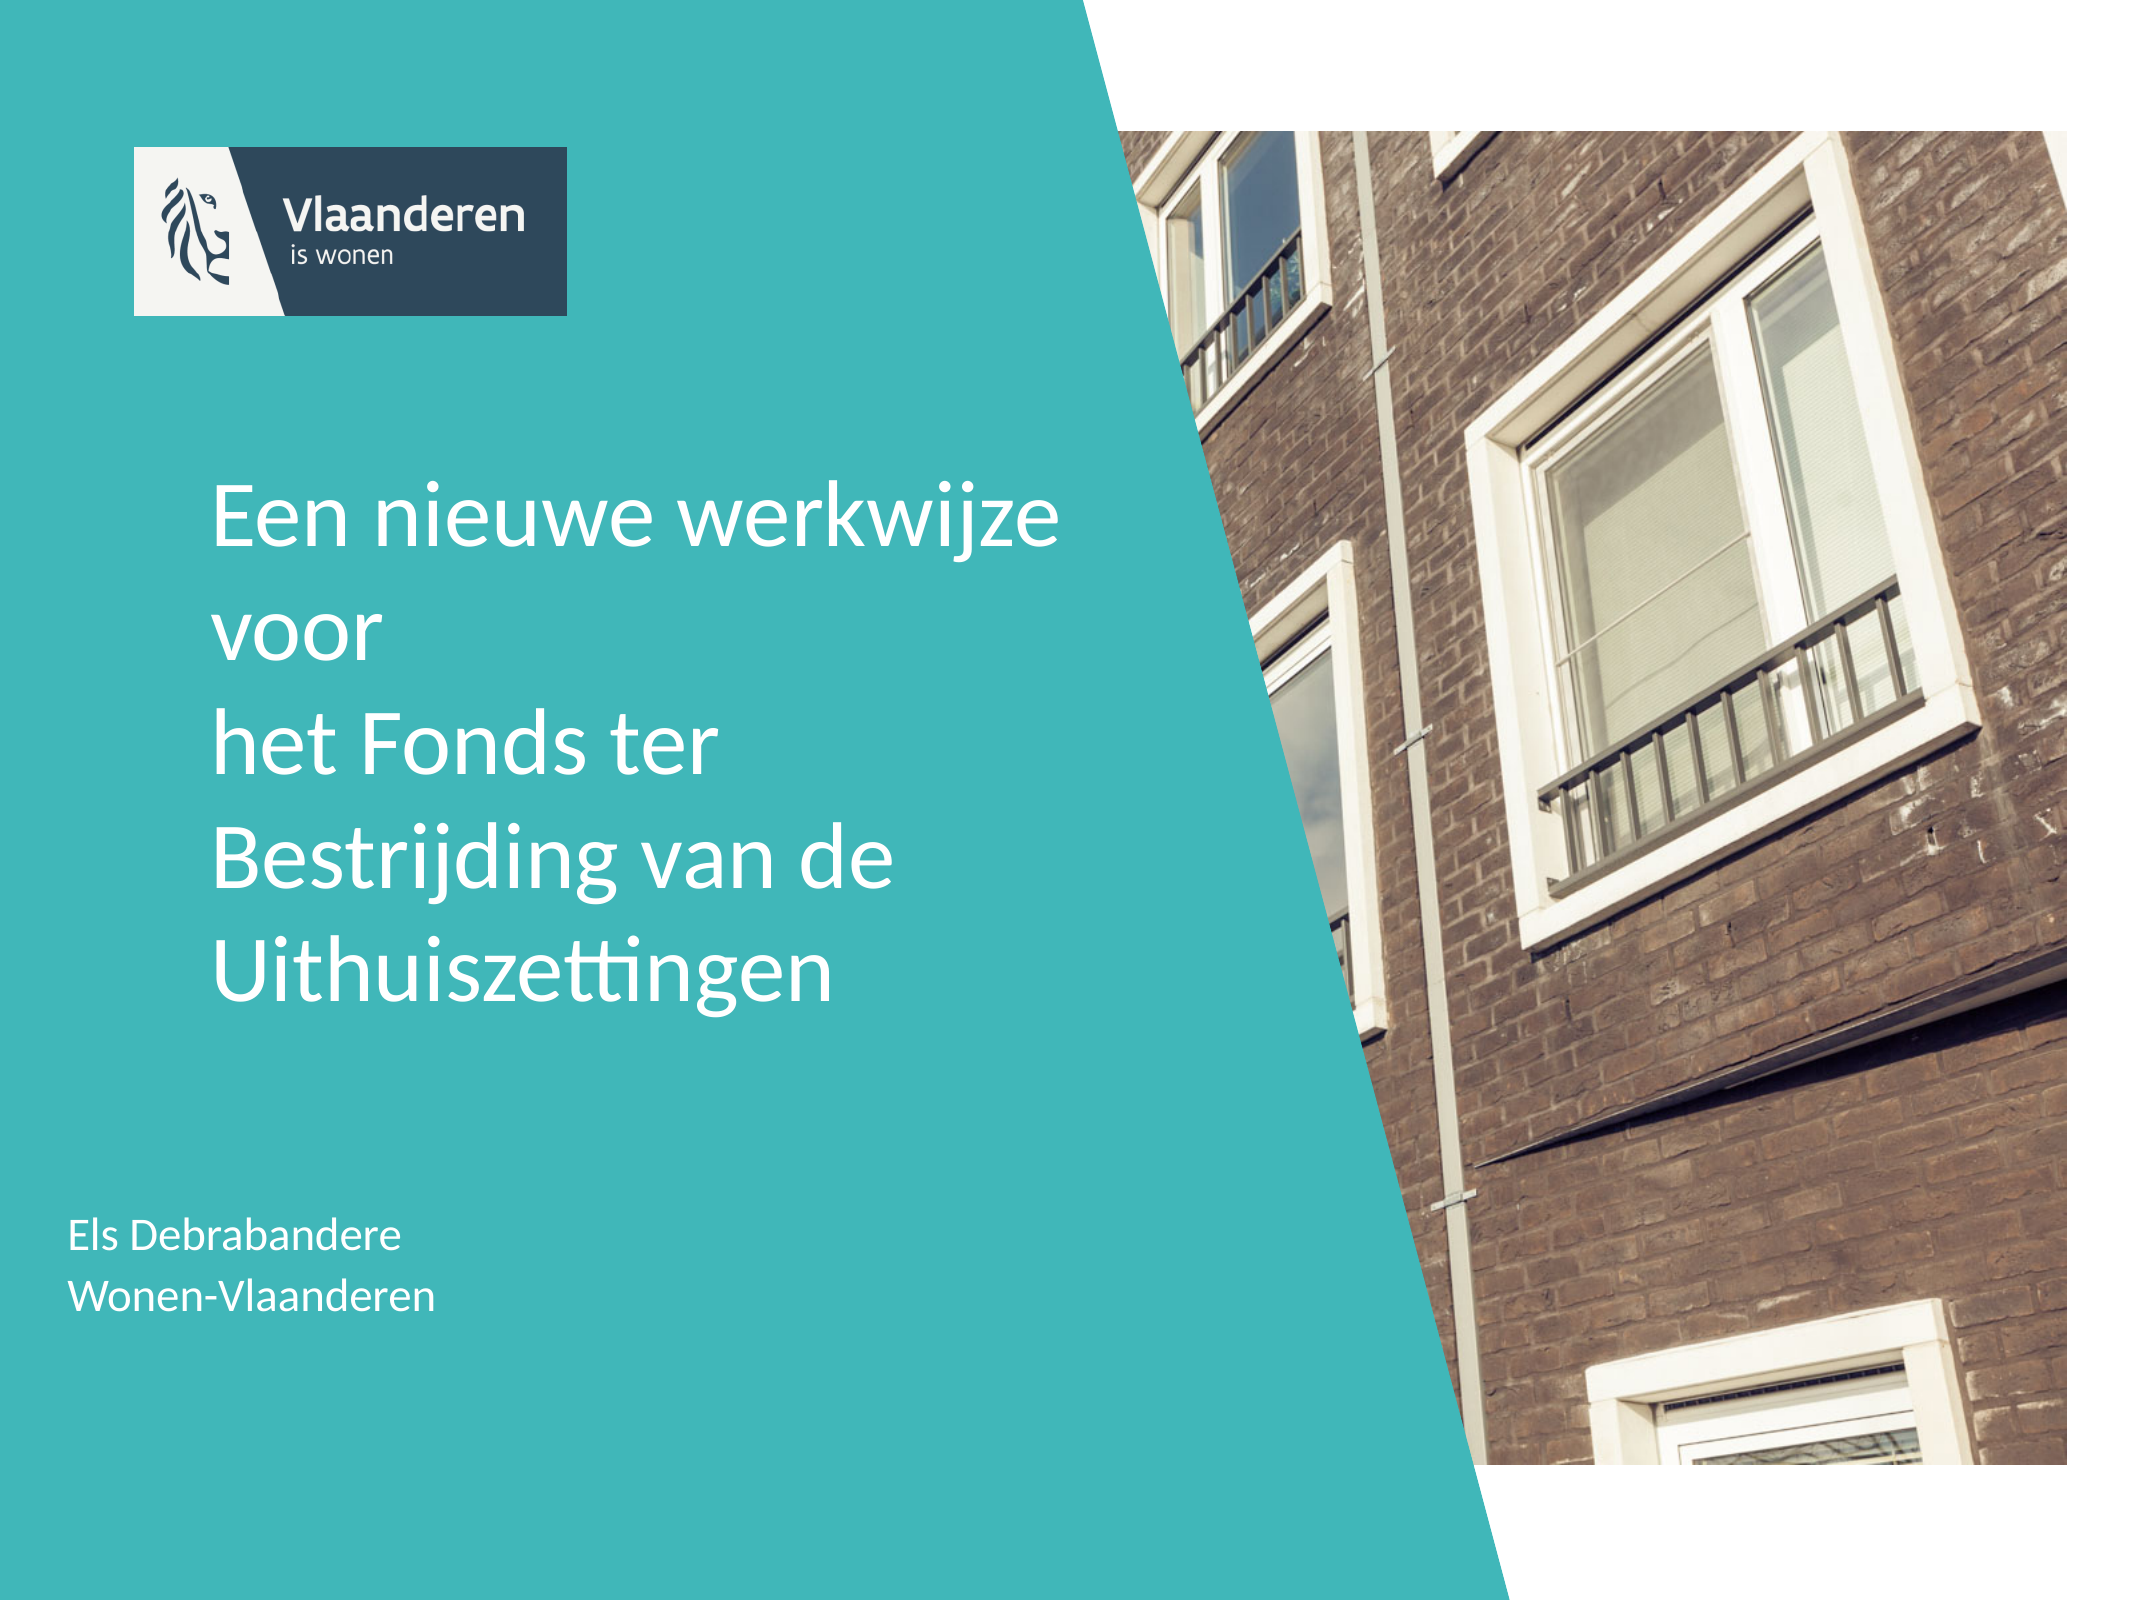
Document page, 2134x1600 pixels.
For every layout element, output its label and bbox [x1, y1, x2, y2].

text_box [67, 0, 1509, 1600]
picture [1509, 131, 2067, 1465]
picture [134, 147, 567, 316]
